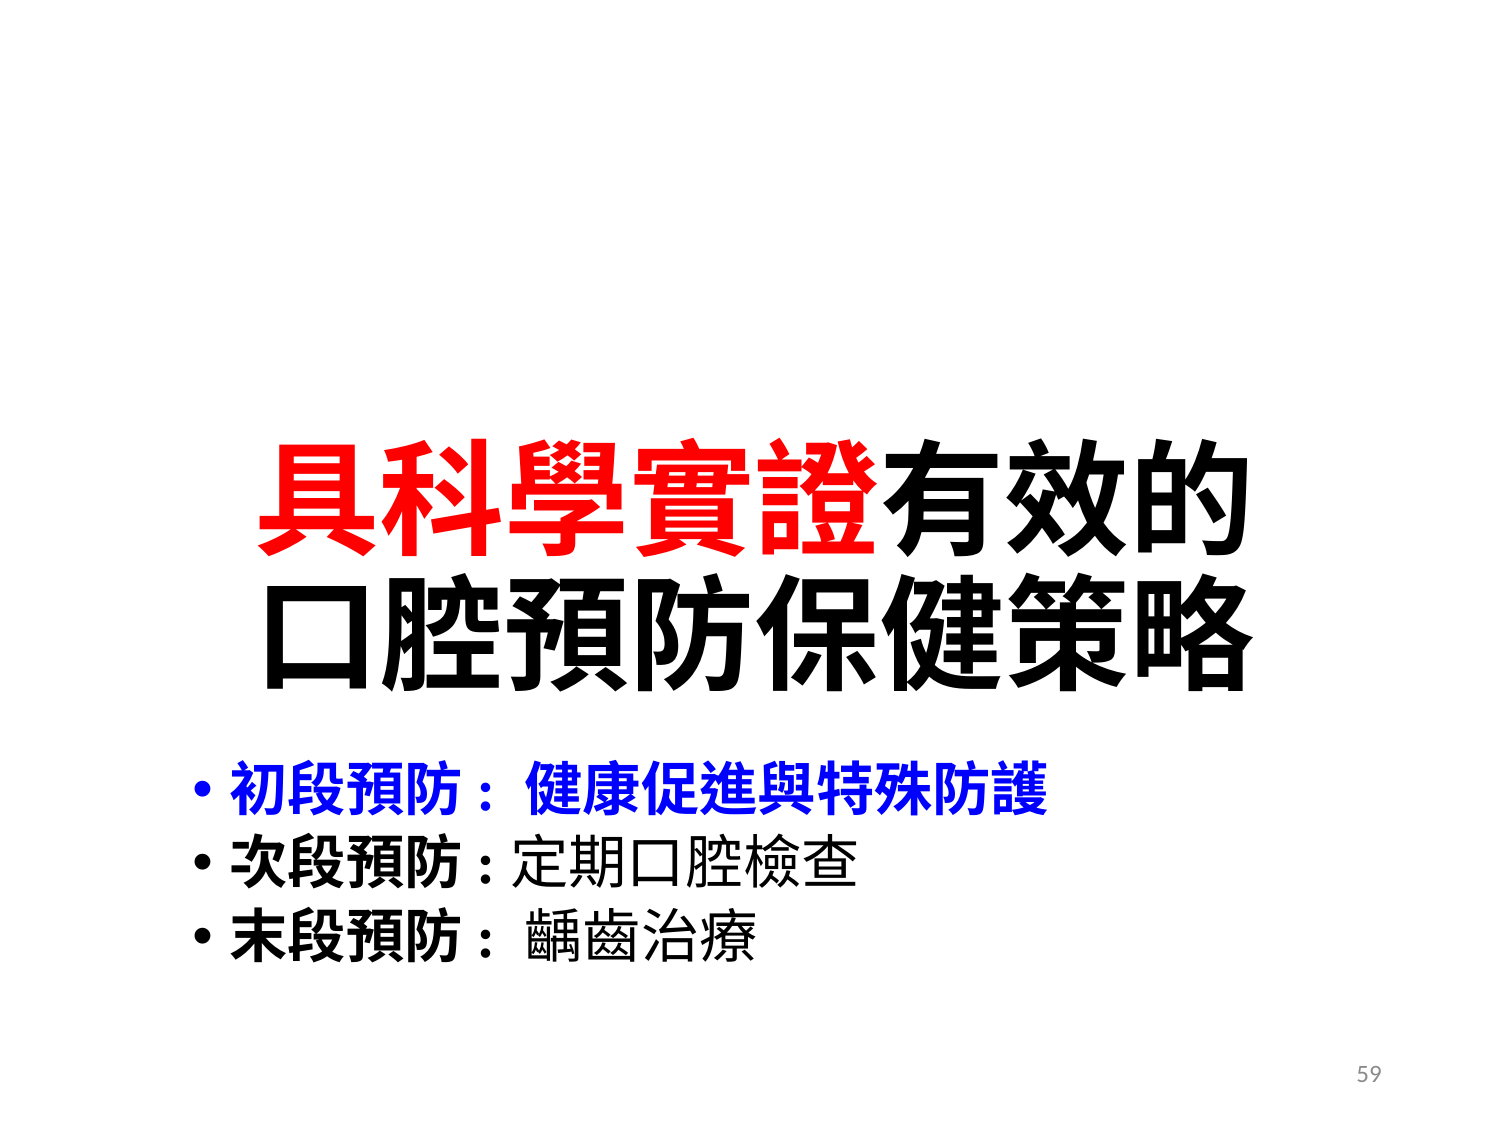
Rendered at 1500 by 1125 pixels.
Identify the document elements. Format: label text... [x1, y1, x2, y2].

title 具科學實證有效的 口腔預防保健策略 [107, 281, 1402, 715]
list 初段預防: 健康促進與特殊防護 次段預防:定期口腔檢查 末段預防: 齲齒治療 [102, 752, 1397, 999]
slide_number 59 [1059, 1042, 1397, 1103]
